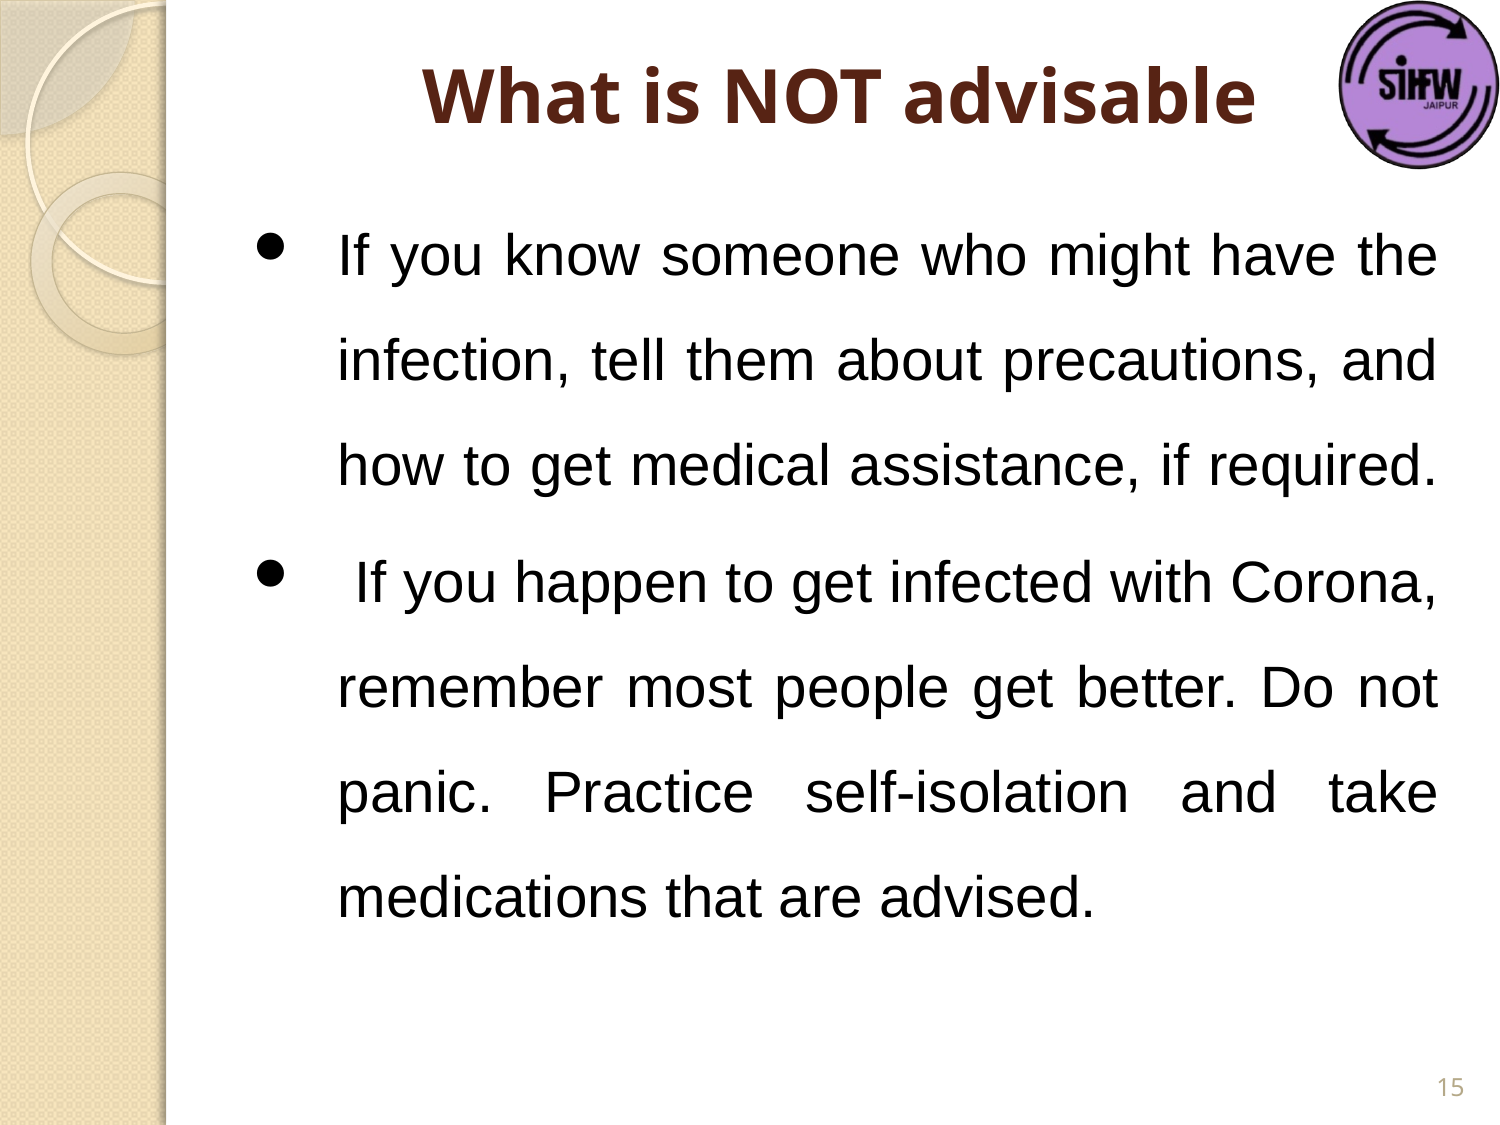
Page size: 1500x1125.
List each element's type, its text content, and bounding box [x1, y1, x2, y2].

picture [1337, 0, 1500, 170]
list If you know someone who might have the infection, tell them about precautions, and how to get medical assistance, if required. If you happen to get infected with Corona, remember most people get better. Do not panic. Practice self-isolation and take medications that are advised. [225, 174, 1455, 963]
title What is NOT advisable [235, 45, 1466, 233]
slide_number 15 [1413, 1034, 1488, 1113]
